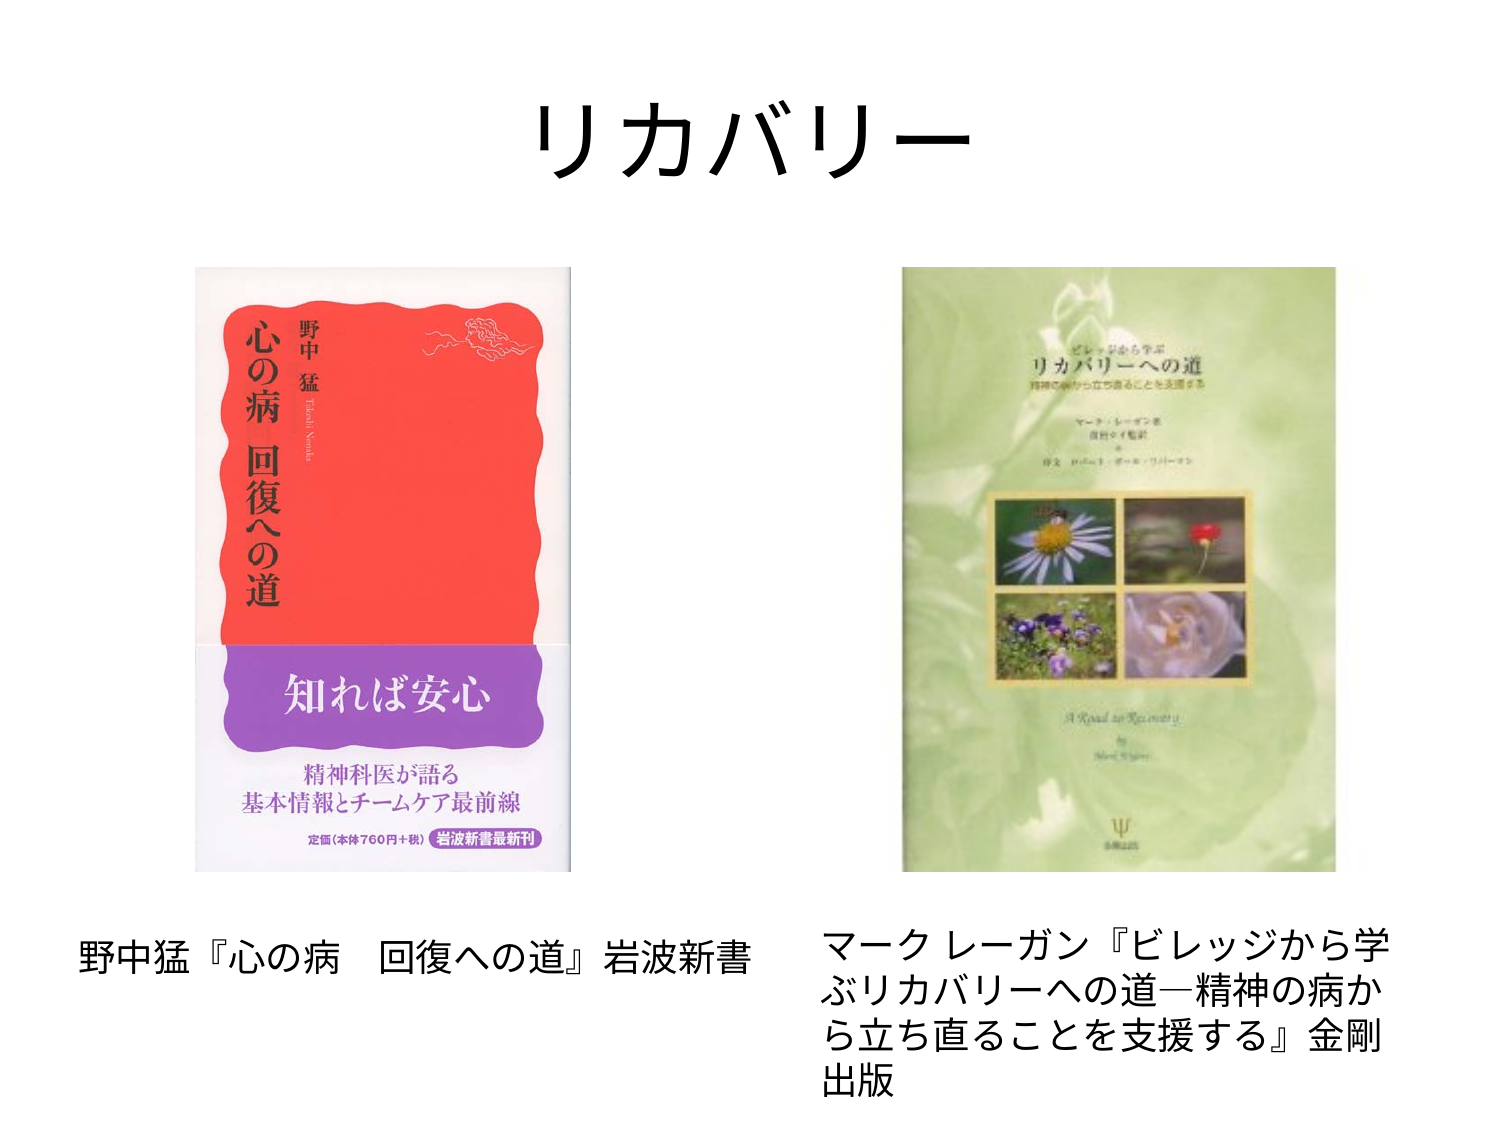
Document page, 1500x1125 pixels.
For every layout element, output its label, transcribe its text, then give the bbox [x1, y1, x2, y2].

text_box マーク レーガン『ビレッジから学ぶリカバリーへの道―精神の病から立ち直ることを支援する』金剛出版 [805, 914, 1435, 1110]
picture [195, 266, 571, 872]
title リカバリー [75, 45, 1425, 233]
picture [817, 266, 1423, 872]
text_box 野中猛『心の病 回復への道』岩波新書 [63, 926, 768, 987]
